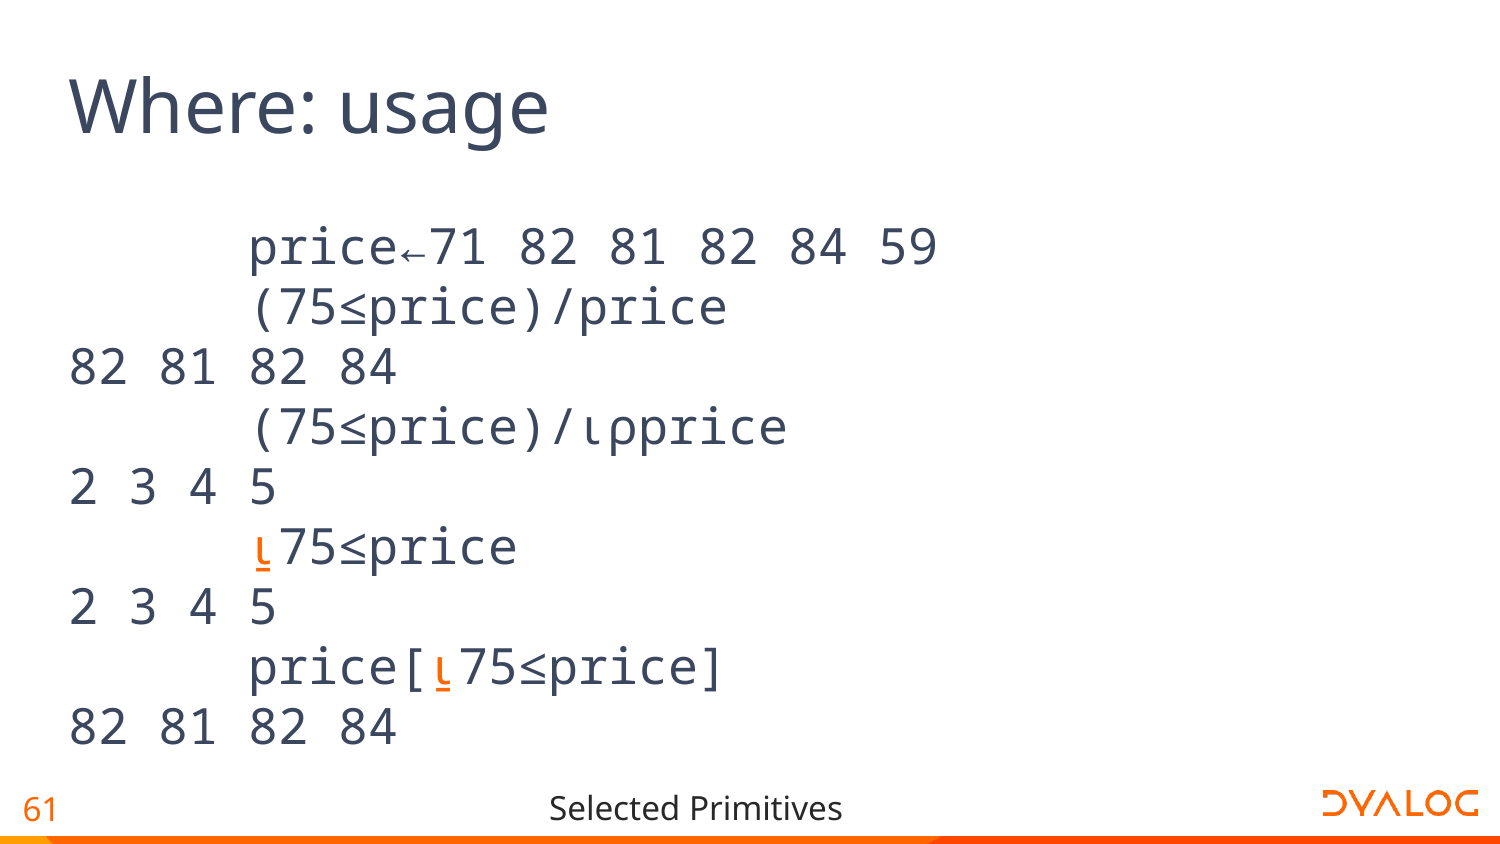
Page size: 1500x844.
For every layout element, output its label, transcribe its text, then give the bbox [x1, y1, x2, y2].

list price←71 82 81 82 84 59 (75≤price)/price 82 81 82 84 (75≤price)/⍳⍴price 2 3 4 5 ⍸75≤price 2 3 4 5 price[⍸75≤price] 82 81 82 84 [53, 207, 1453, 740]
picture [0, 836, 1500, 844]
title Where: usage [53, 43, 1453, 157]
picture [1323, 790, 1478, 816]
